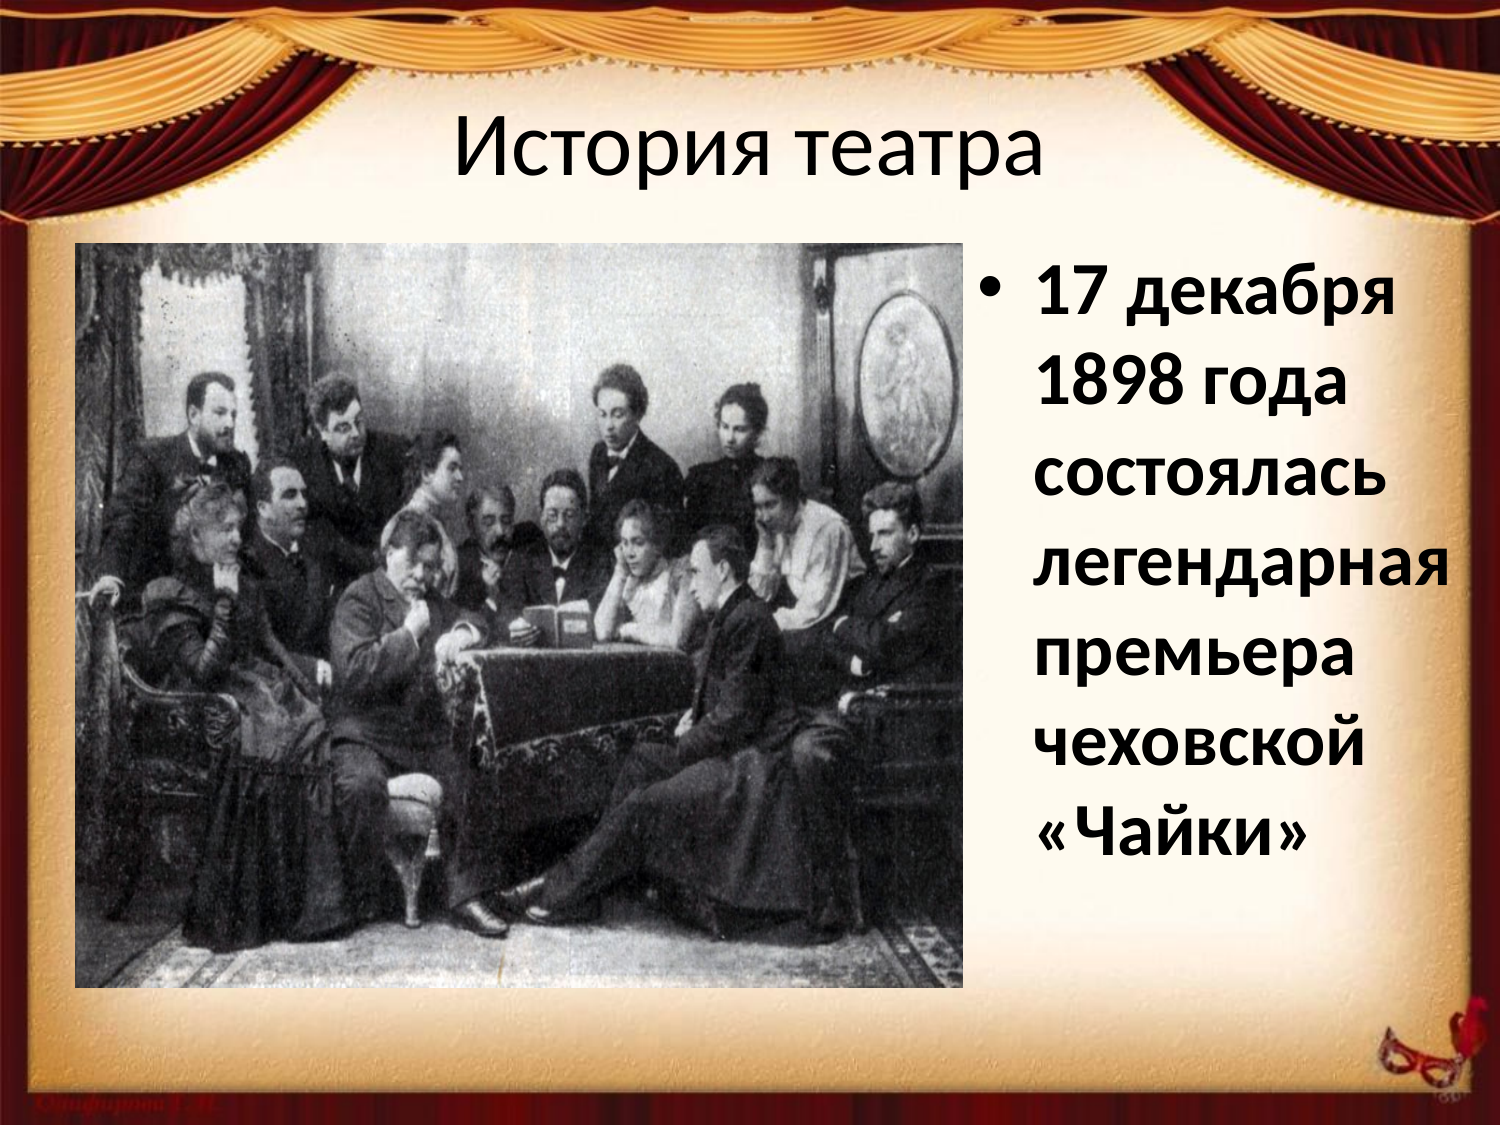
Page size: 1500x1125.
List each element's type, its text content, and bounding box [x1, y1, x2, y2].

title История театра [75, 45, 1425, 233]
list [74, 243, 963, 988]
list 17 декабря 1898 года состоялась легендарная премьера чеховской «Чайки» [962, 232, 1471, 1005]
picture [0, 0, 1500, 1125]
